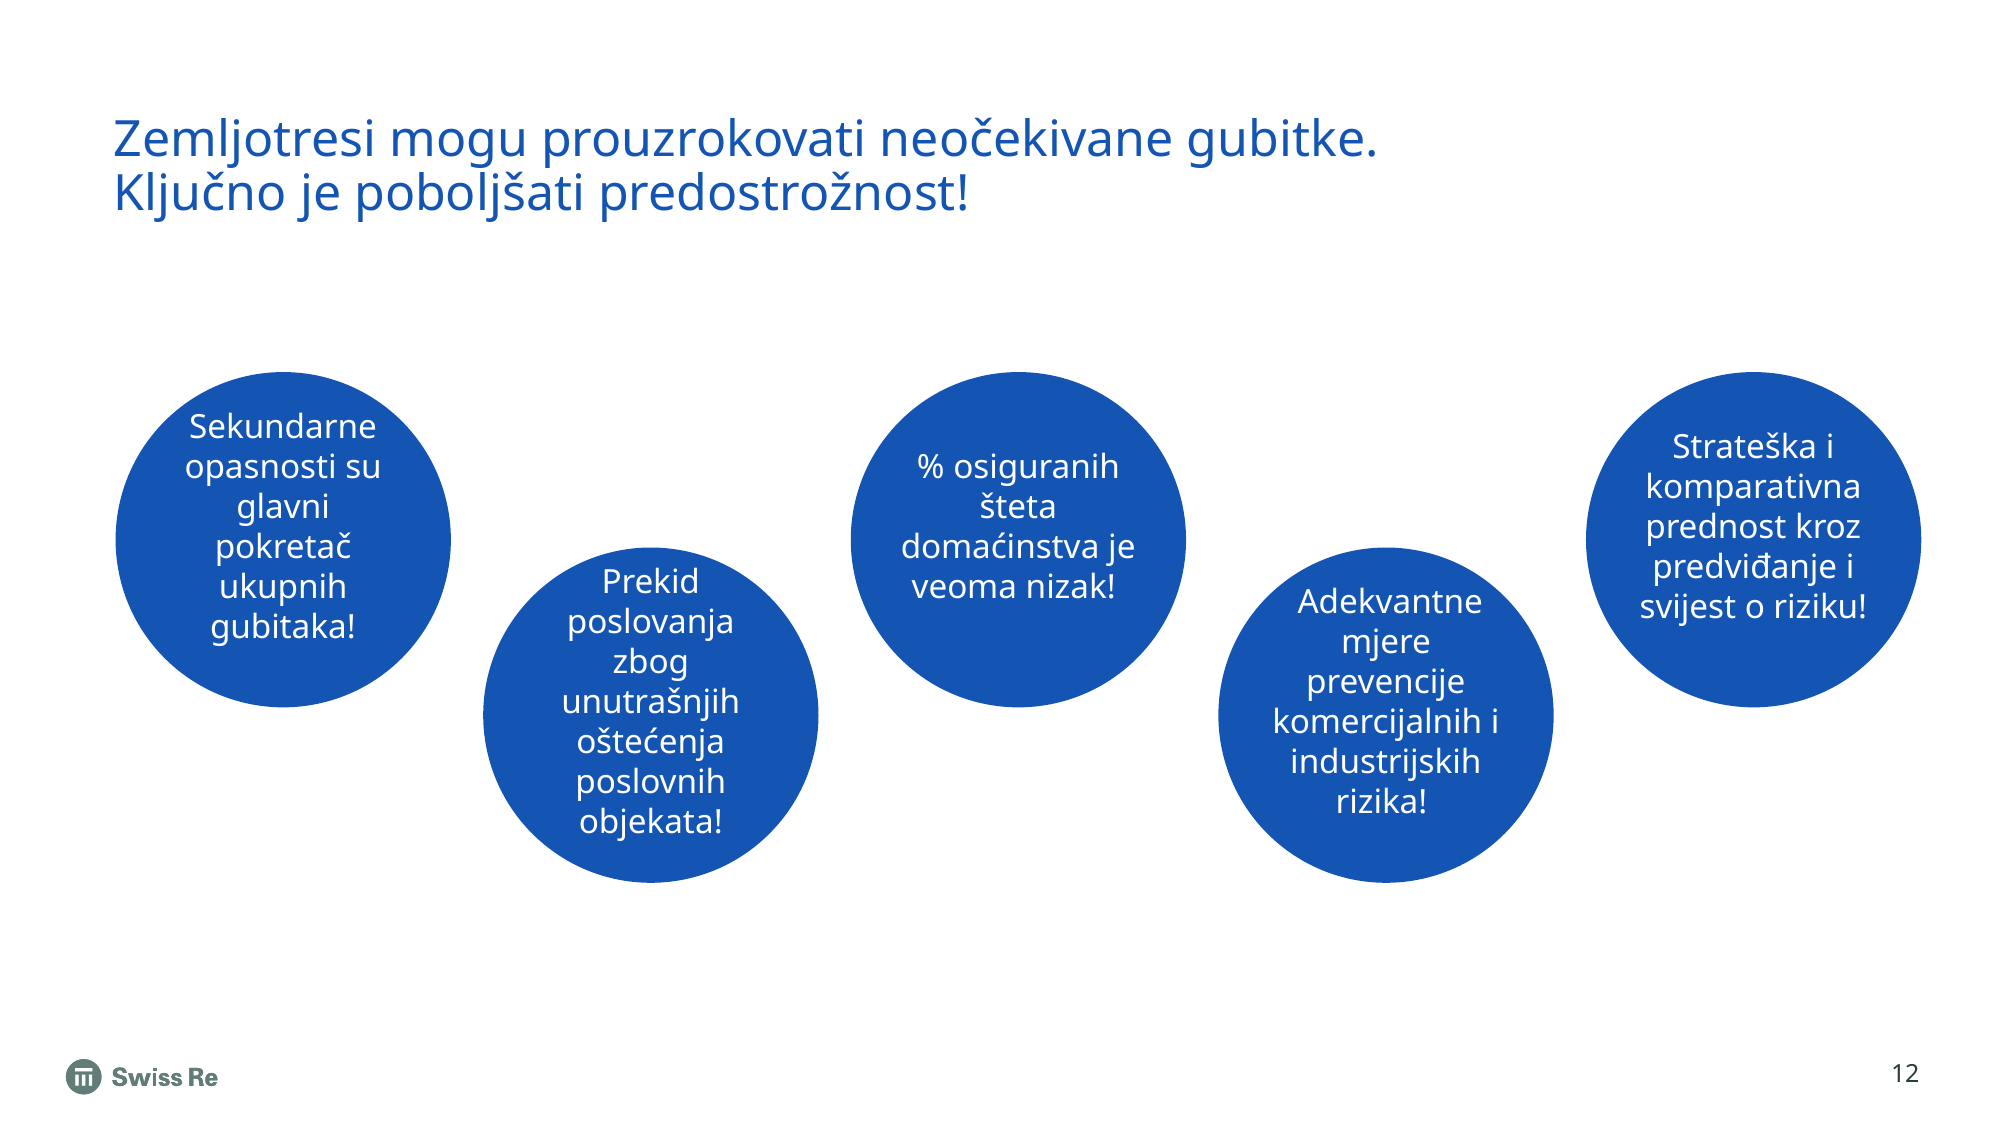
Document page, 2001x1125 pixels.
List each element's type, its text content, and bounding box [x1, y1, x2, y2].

text_box Sekundarne opasnosti su glavni pokretač ukupnih gubitaka! [113, 369, 453, 710]
title Zemljotresi mogu prouzrokovati neočekivane gubitke. Ključno je poboljšati predostrožnost! [114, 113, 1922, 228]
text_box % osiguranih šteta domaćinstva je veoma nizak! [848, 369, 1189, 710]
text_box Prekid poslovanja zbog unutrašnjih oštećenja poslovnih objekata! [481, 545, 821, 885]
text_box Strateška i komparativna prednost kroz predviđanje i svijest o riziku! [1583, 369, 1924, 710]
slide_number 12 [1872, 1061, 1920, 1092]
text_box Adekvantne mjere prevencije komercijalnih i industrijskih rizika! [1216, 545, 1556, 885]
